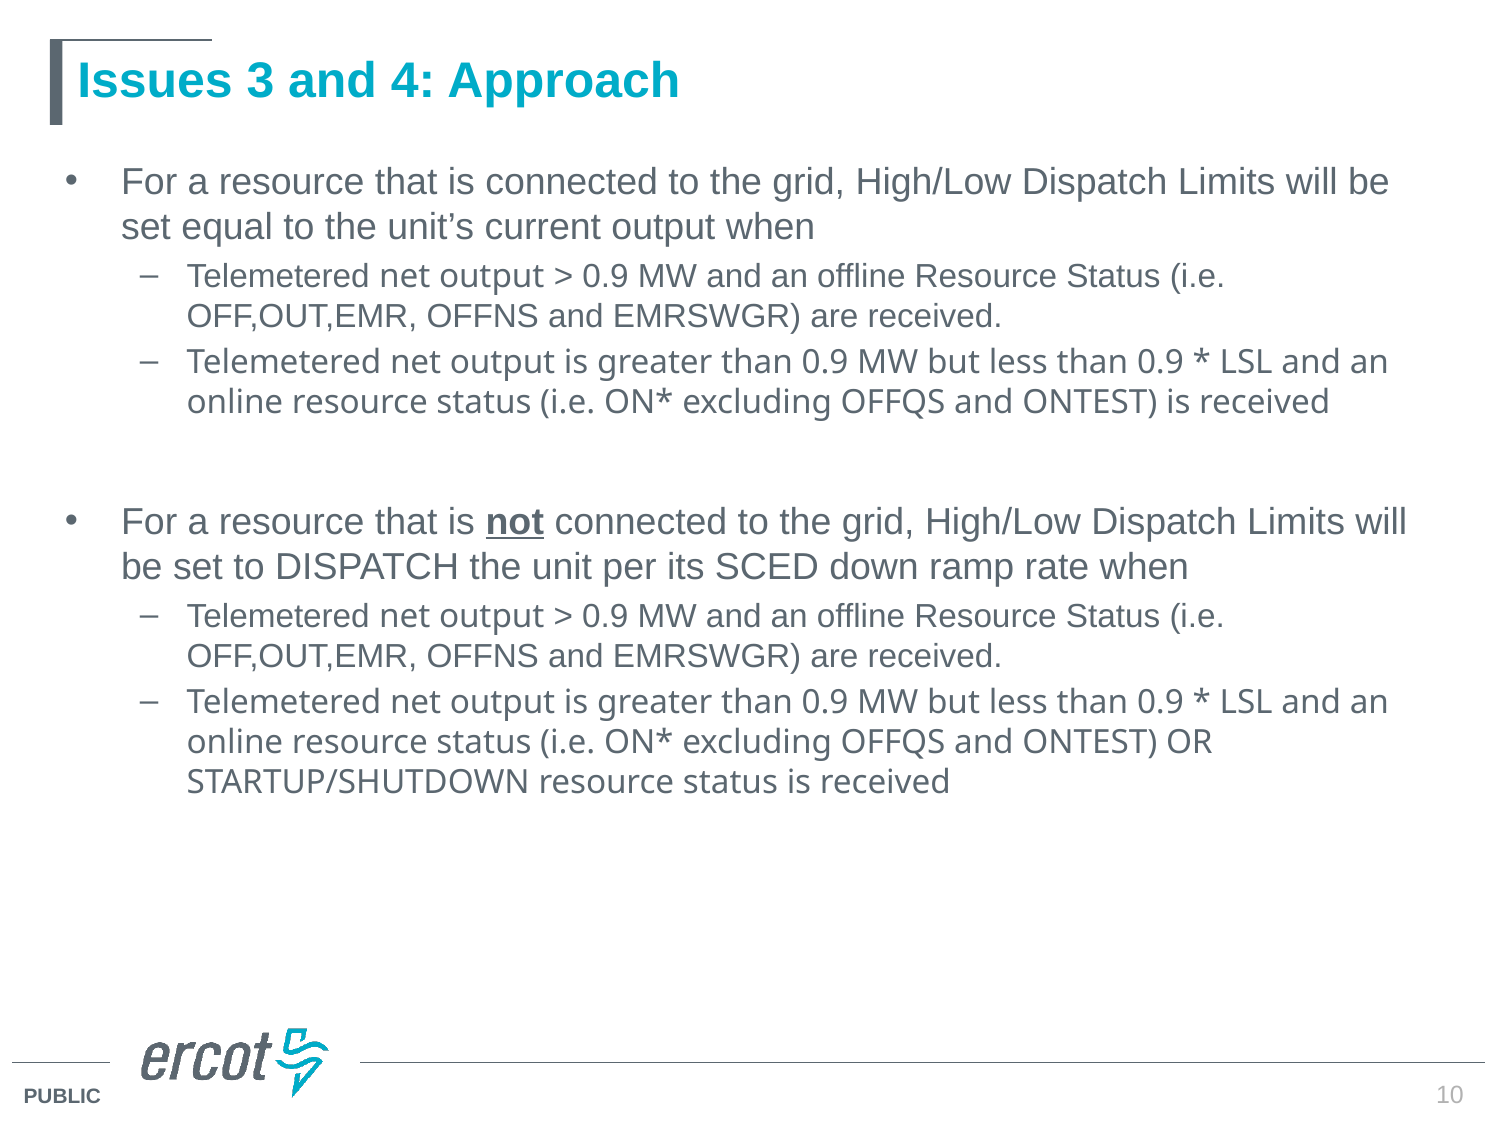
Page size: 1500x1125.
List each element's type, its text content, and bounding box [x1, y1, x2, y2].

title Issues 3 and 4: Approach [62, 39, 1450, 125]
slide_number 10 [1412, 1076, 1488, 1112]
picture [137, 1024, 332, 1100]
list For a resource that is connected to the grid, High/Low Dispatch Limits will be set equal to the unit’s current output when Telemetered net output > 0.9 MW and an offline Resource Status (i.e. OFF,OUT,EMR, OFFNS and EMRSWGR) are received. Telemetered net output is greater than 0.9 MW but less than 0.9 * LSL and an online resource status (i.e. ON* excluding OFFQS and ONTEST) is received For a resource that is not connected to the grid, High/Low Dispatch Limits will be set to DISPATCH the unit per its SCED down ramp rate when Telemetered net output > 0.9 MW and an offline Resource Status (i.e. OFF,OUT,EMR, OFFNS and EMRSWGR) are received. Telemetered net output is greater than 0.9 MW but less than 0.9 * LSL and an online resource status (i.e. ON* excluding OFFQS and ONTEST) OR STARTUP/SHUTDOWN resource status is received [50, 149, 1450, 1000]
